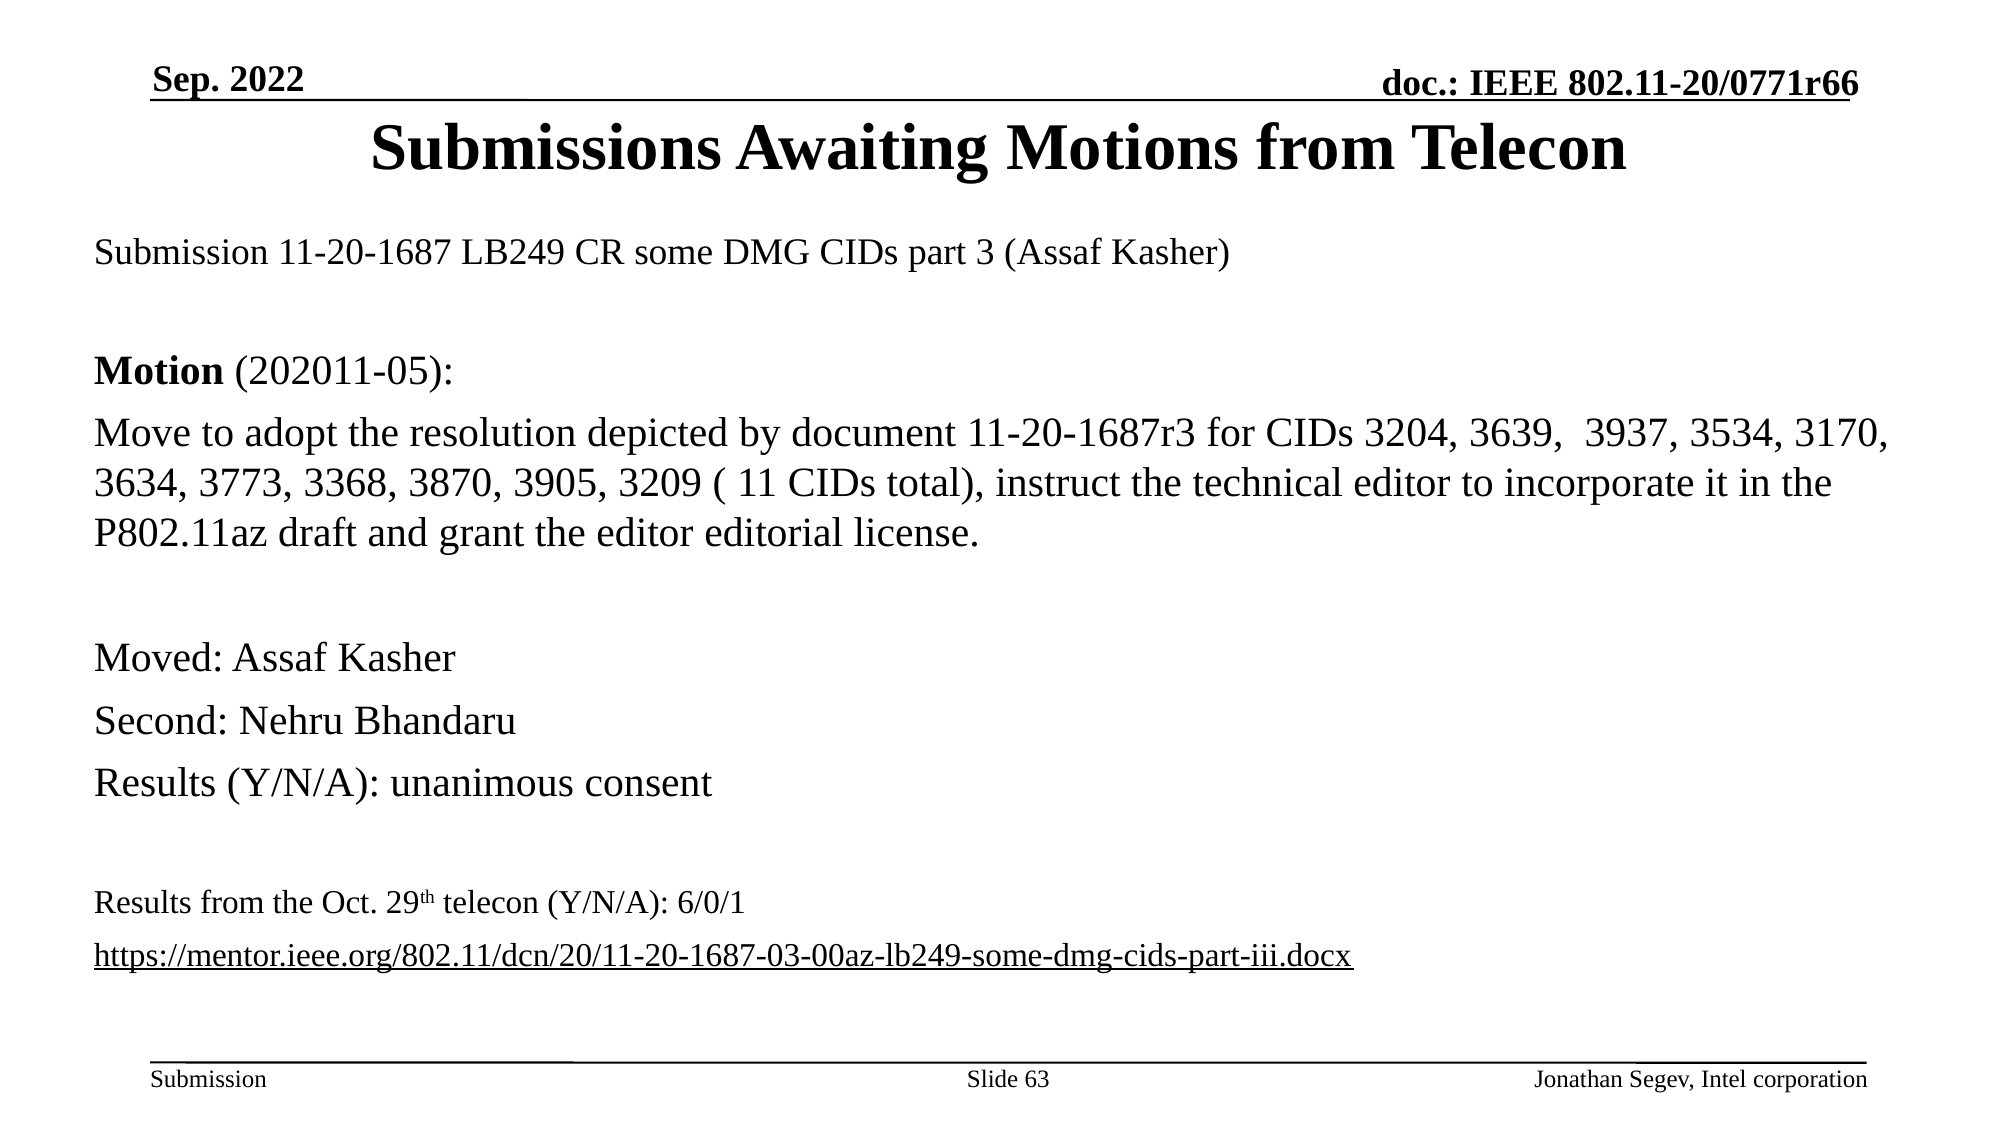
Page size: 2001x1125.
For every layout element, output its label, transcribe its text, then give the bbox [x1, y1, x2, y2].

title Submissions Awaiting Motions from Telecon [149, 112, 1850, 173]
list Submission 11-20-1687 LB249 CR some DMG CIDs part 3 (Assaf Kasher) Motion (202011-05): Move to adopt the resolution depicted by document 11-20-1687r3 for CIDs 3204, 3639, 3937, 3534, 3170, 3634, 3773, 3368, 3870, 3905, 3209 ( 11 CIDs total), instruct the technical editor to incorporate it in the P802.11az draft and grant the editor editorial license. Moved: Assaf Kasher Second: Nehru Bhandaru Results (Y/N/A): unanimous consent Results from the Oct. 29th telecon (Y/N/A): 6/0/1 https://mentor.ieee.org/802.11/dcn/20/11-20-1687-03-00az-lb249-some-dmg-cids-part-iii.docx [78, 219, 1922, 1000]
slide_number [152, 54, 563, 100]
slide_number Slide 63 [950, 1061, 1067, 1123]
footer Jonathan Segev, Intel corporation [1171, 1061, 1869, 1093]
